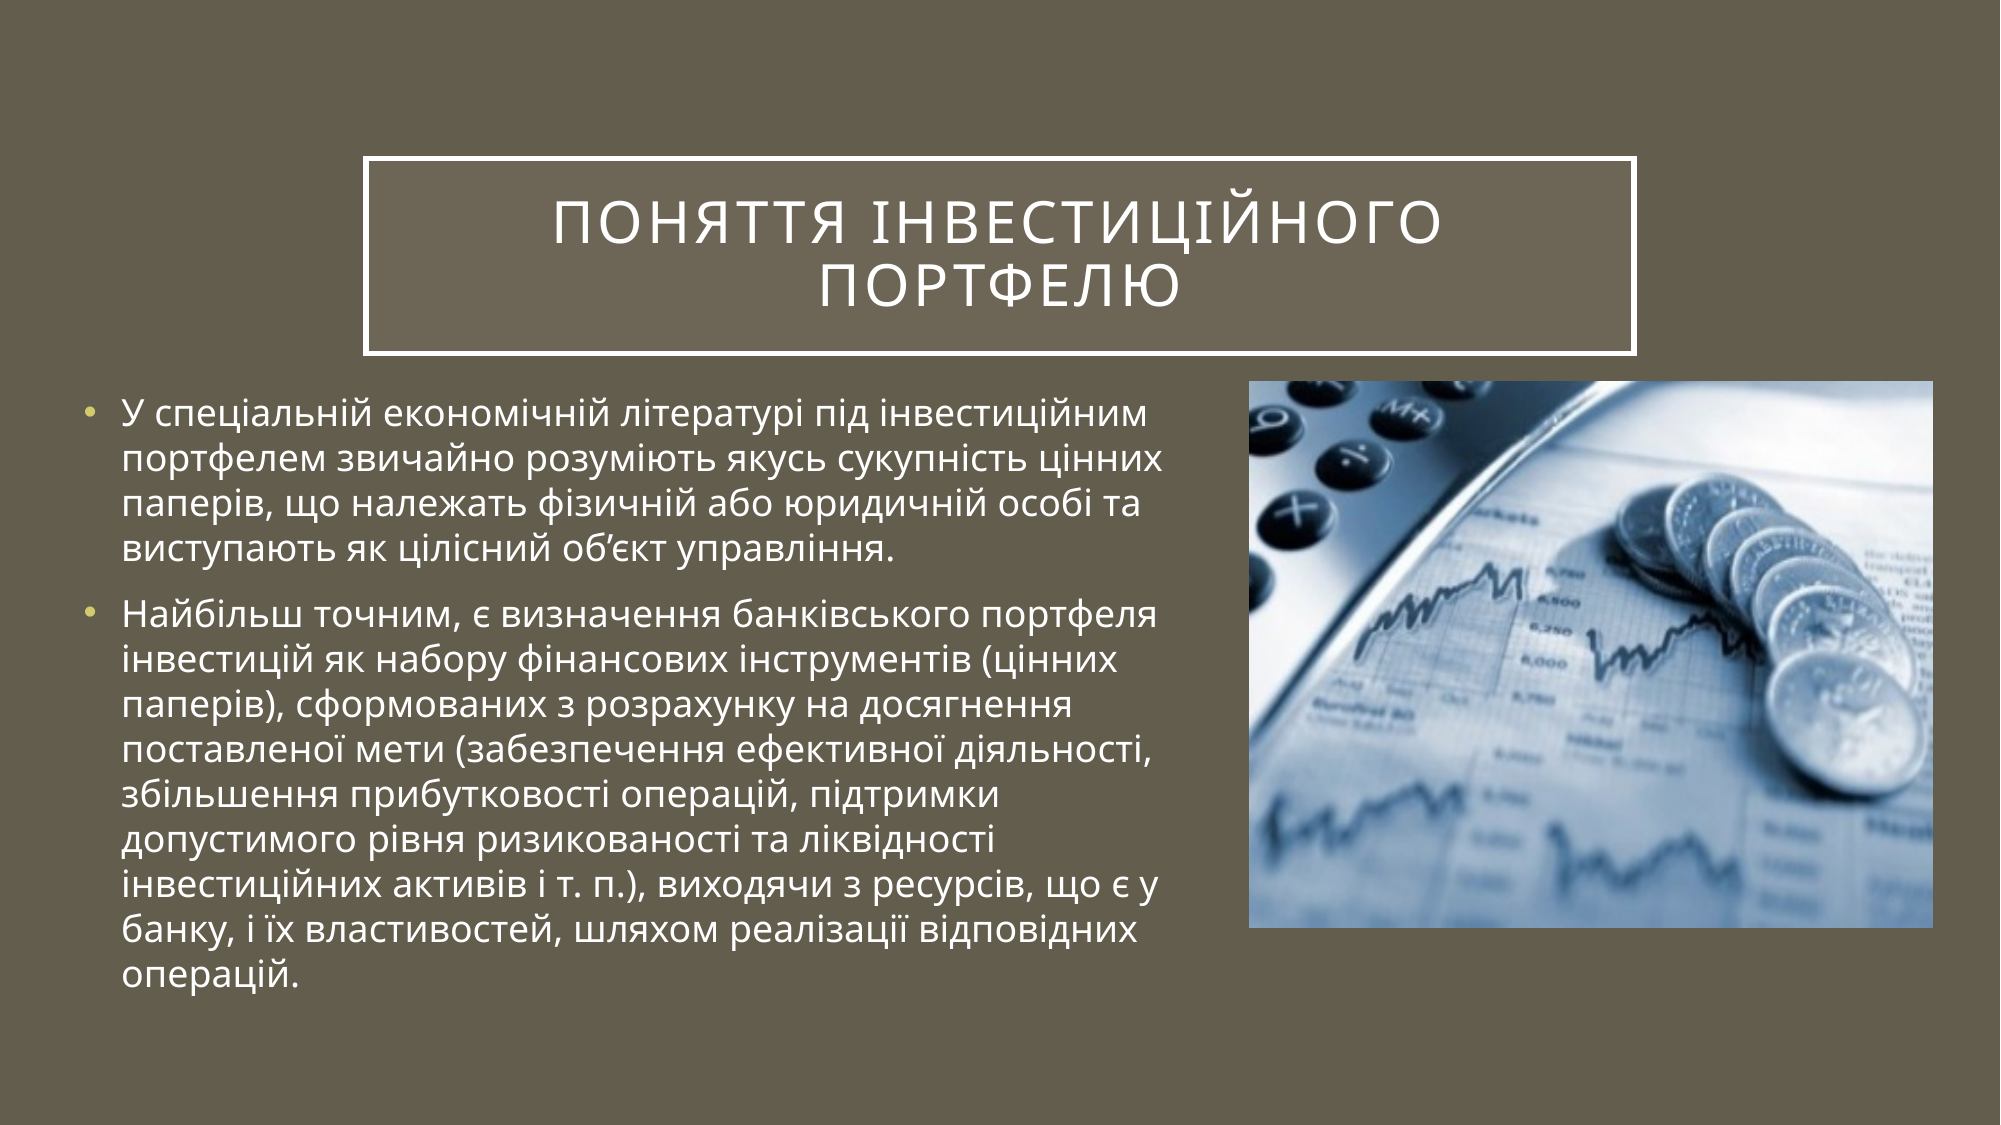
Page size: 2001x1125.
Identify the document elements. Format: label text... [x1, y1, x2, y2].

list У спеціальній економічній літературі під інвестиційним портфелем звичайно розуміють якусь сукупність цінних паперів, що належать фізичній або юридичній особі та виступають як цілісний об’єкт управління. Найбільш точним, є визначення банківського портфеля інвестицій як набору фінансових інструментів (цінних паперів), сформованих з розрахунку на досягнення поставленої мети (забезпечення ефективної діяльності, збільшення прибутковості операцій, підтримки допустимого рівня ризикованості та ліквідності інвестиційних активів і т. п.), виходячи з ресурсів, що є у банку, і їх властивостей, шляхом реалізації відповідних операцій. [68, 381, 1229, 1072]
title Поняття інвестиційного портфелю [363, 156, 1637, 356]
picture [1249, 381, 1933, 928]
